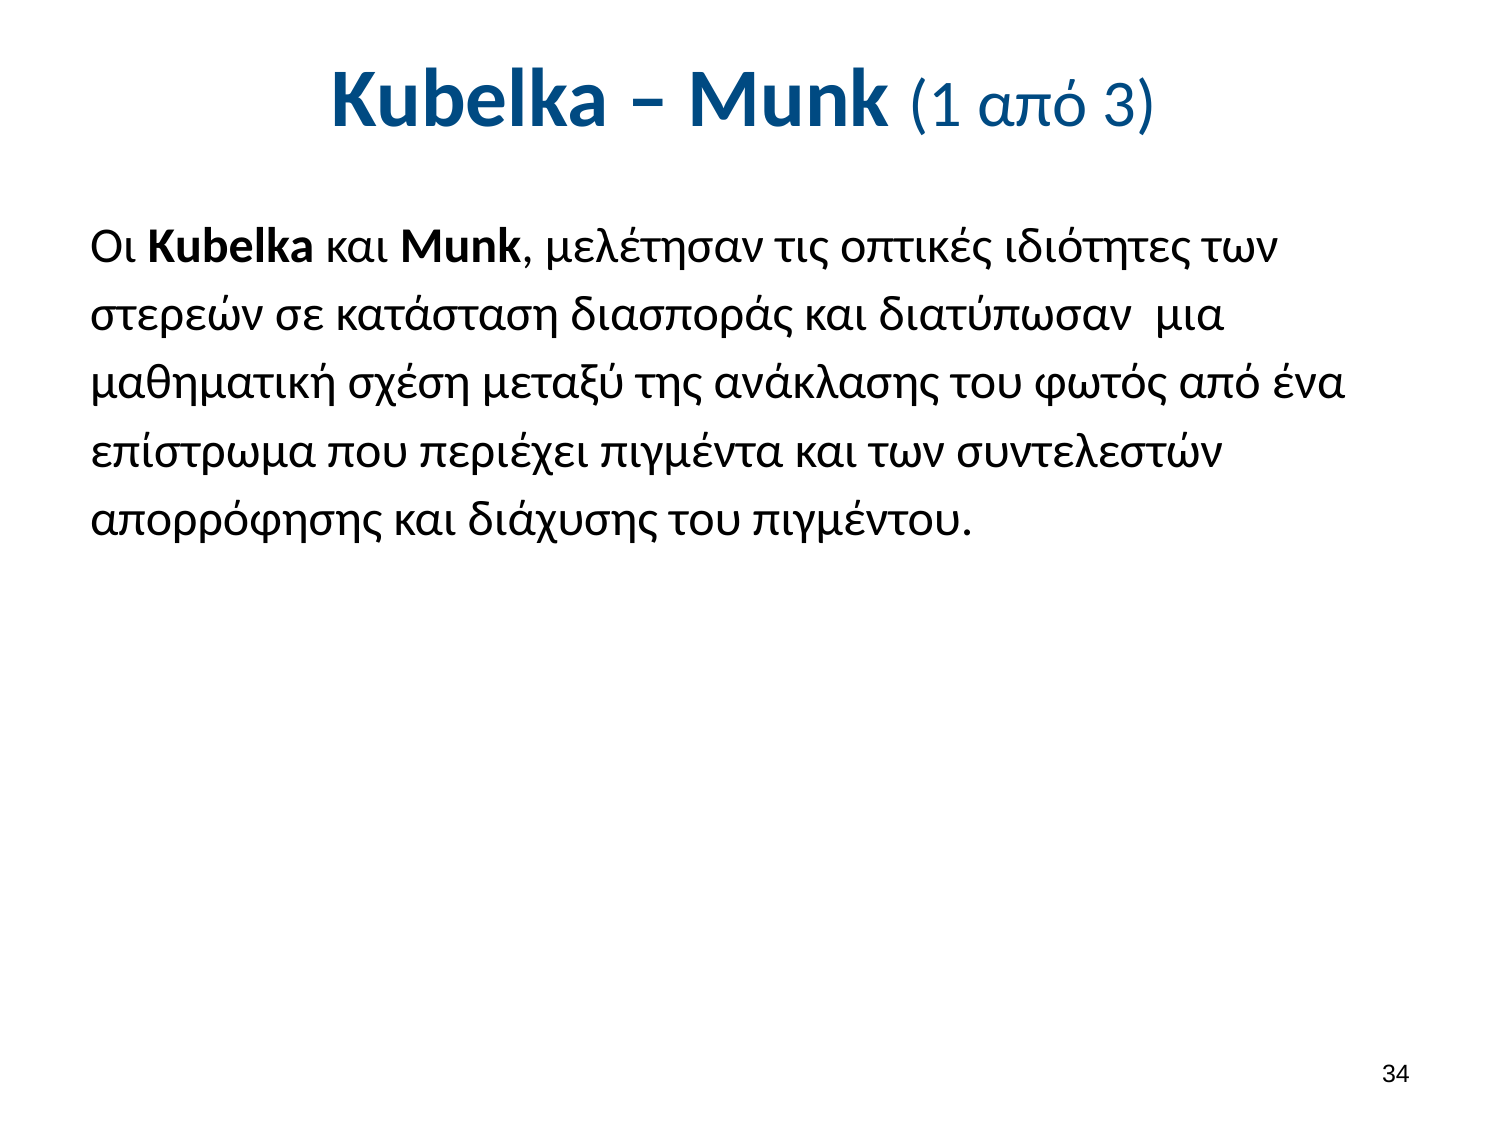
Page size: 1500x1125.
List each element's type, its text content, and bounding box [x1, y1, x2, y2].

slide_number 33 [1074, 1042, 1425, 1103]
list Οι Kubelka και Munk, μελέτησαν τις οπτικές ιδιότητες των στερεών σε κατάσταση διασποράς και διατύπωσαν μια μαθηματική σχέση μεταξύ της ανάκλασης του φωτός από ένα επίστρωμα που περιέχει πιγμέντα και των συντελεστών απορρόφησης και διάχυσης του πιγμέντου. [75, 196, 1425, 1024]
title Kubelka – Munk (1 από 3) [76, 19, 1427, 169]
